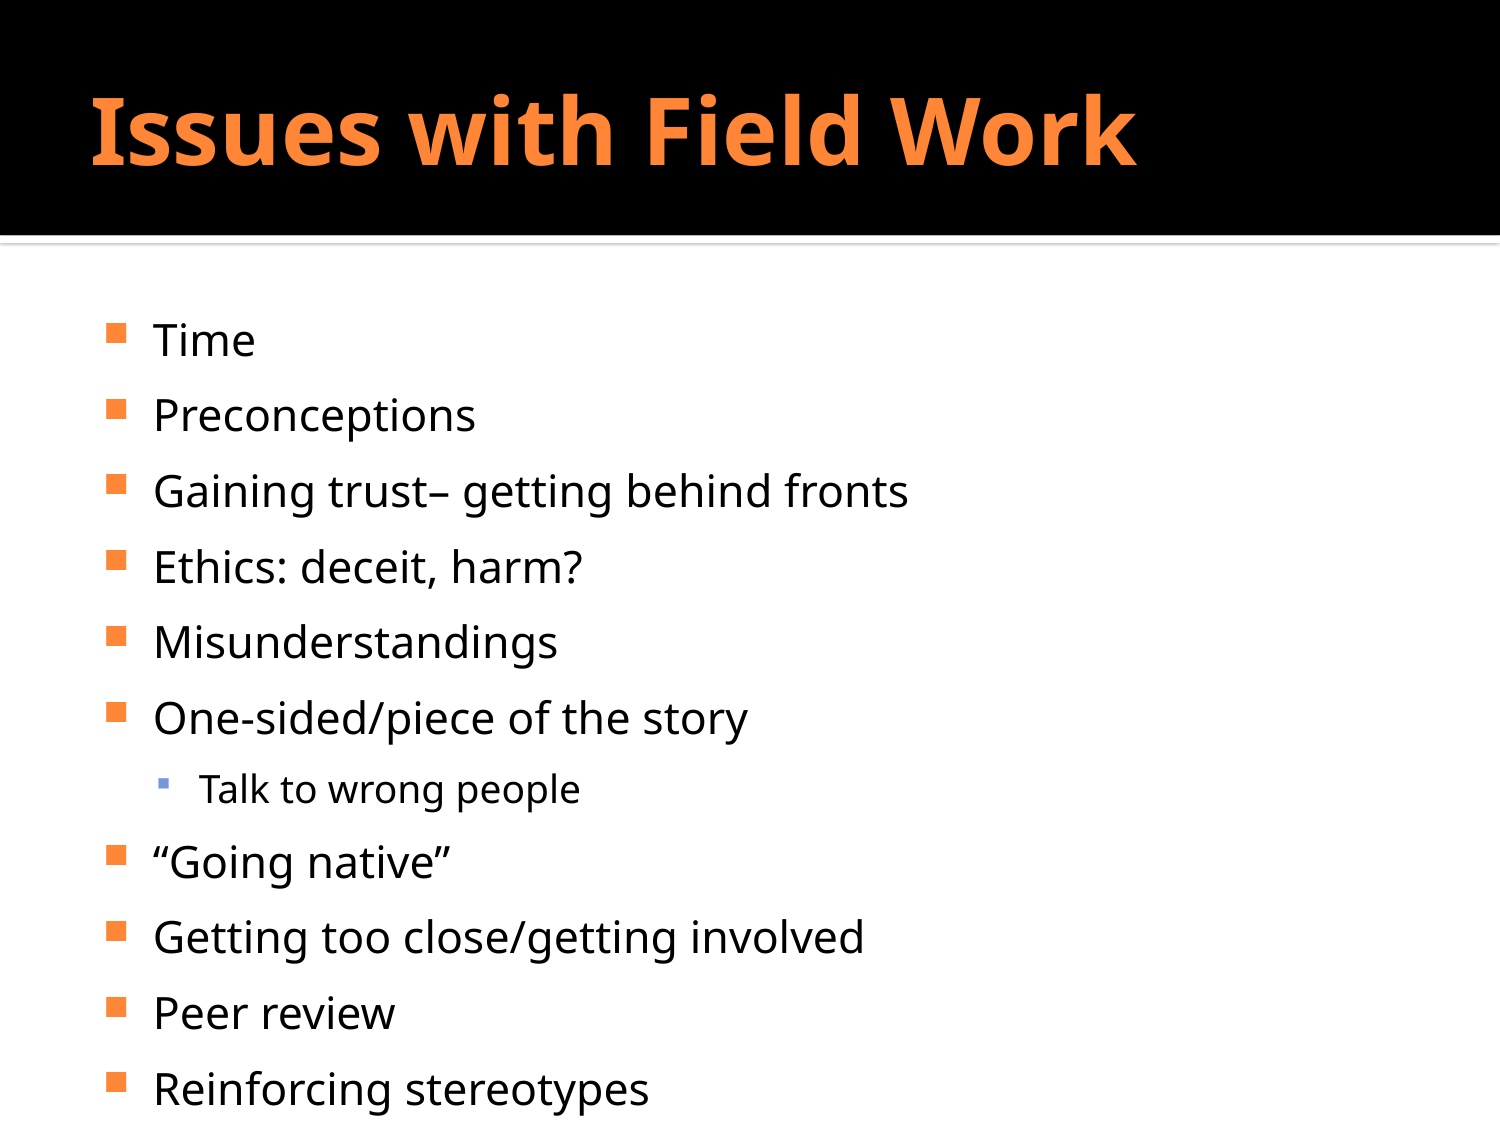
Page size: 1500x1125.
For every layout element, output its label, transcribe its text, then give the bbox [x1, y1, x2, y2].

title Issues with Field Work [75, 25, 1425, 231]
list Time Preconceptions Gaining trust– getting behind fronts Ethics: deceit, harm? Misunderstandings One-sided/piece of the story Talk to wrong people “Going native” Getting too close/getting involved Peer review Reinforcing stereotypes [75, 291, 1425, 1125]
